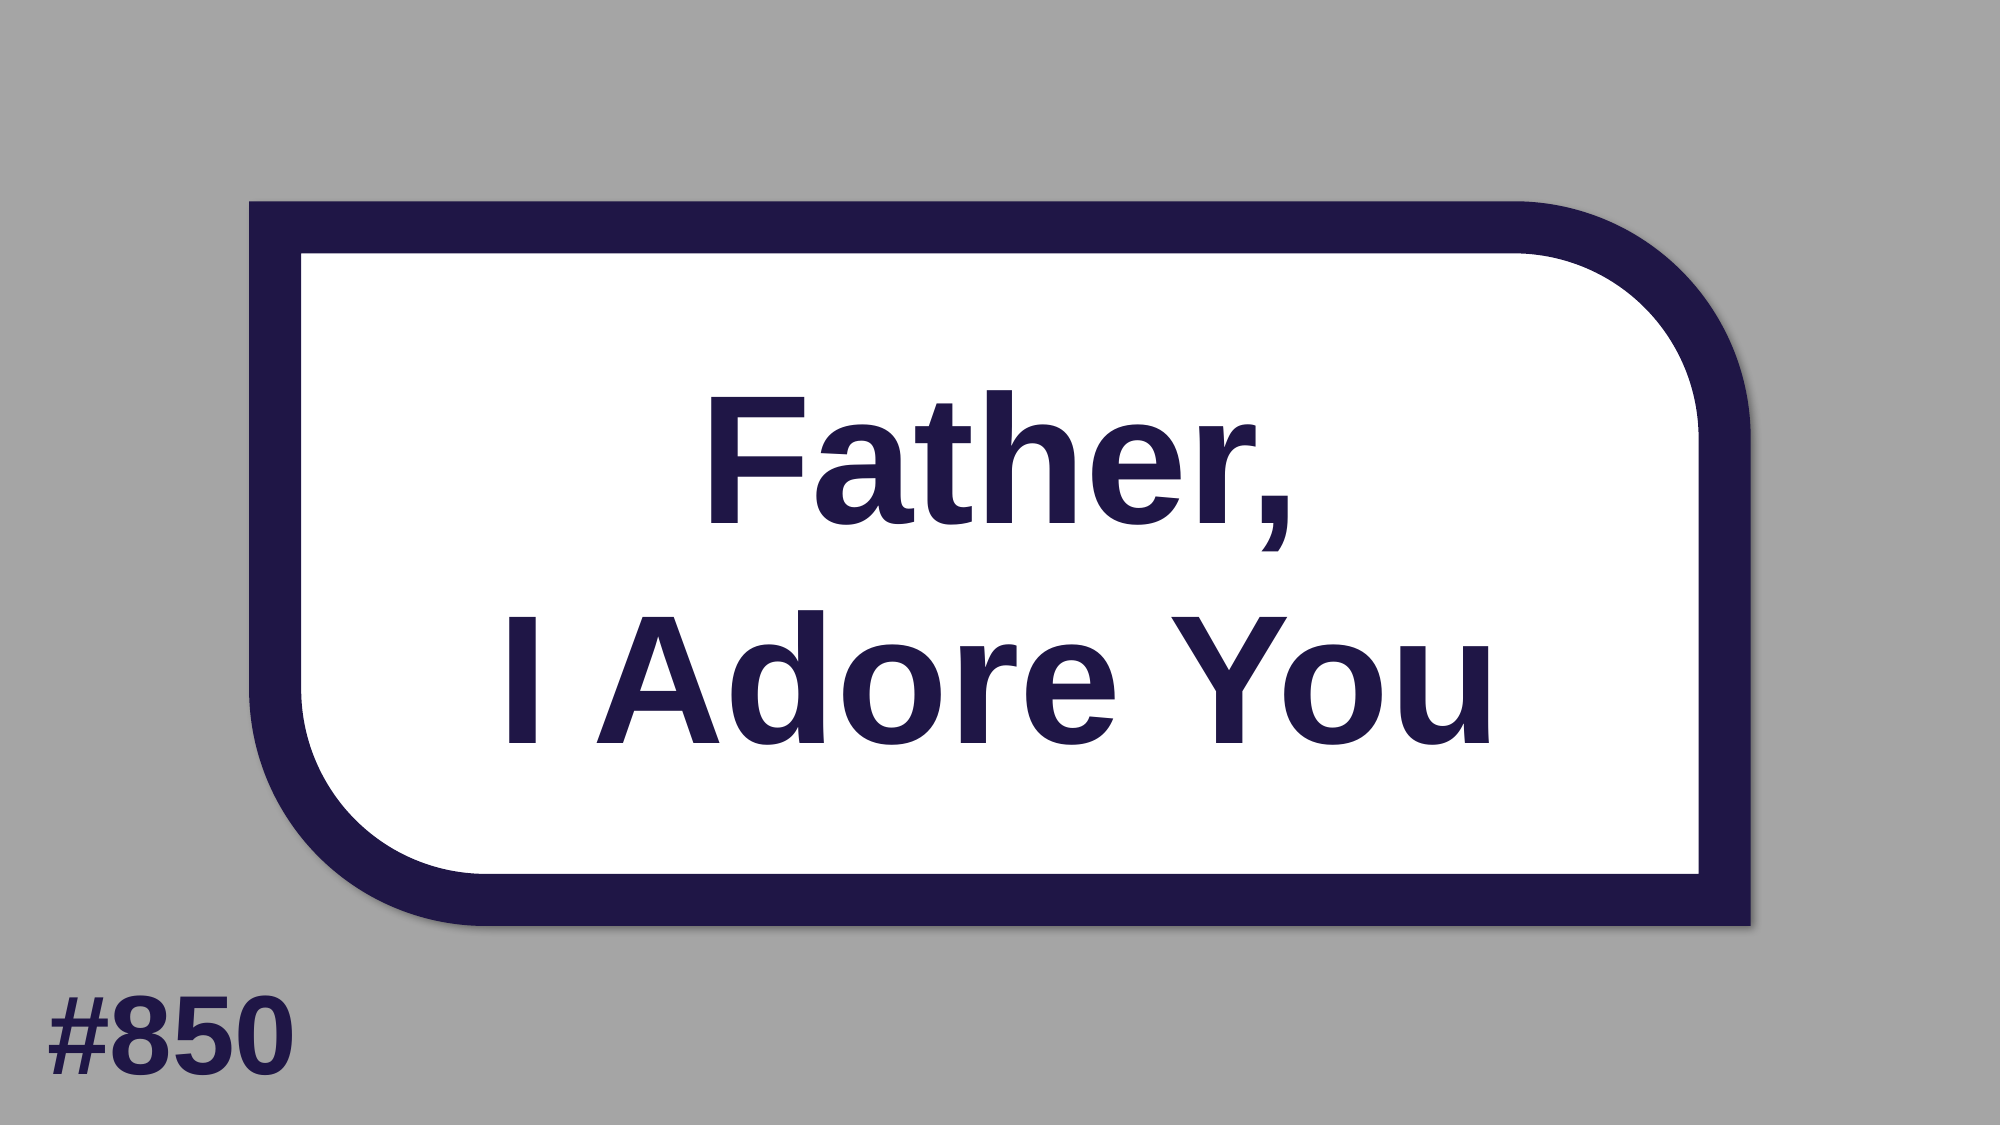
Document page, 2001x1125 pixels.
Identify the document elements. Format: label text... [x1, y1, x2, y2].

text_box [299, 366, 1725, 900]
text_box [275, 227, 1696, 759]
text_box Father, I Adore You [287, 332, 1712, 788]
text_box #850 [32, 954, 343, 1105]
